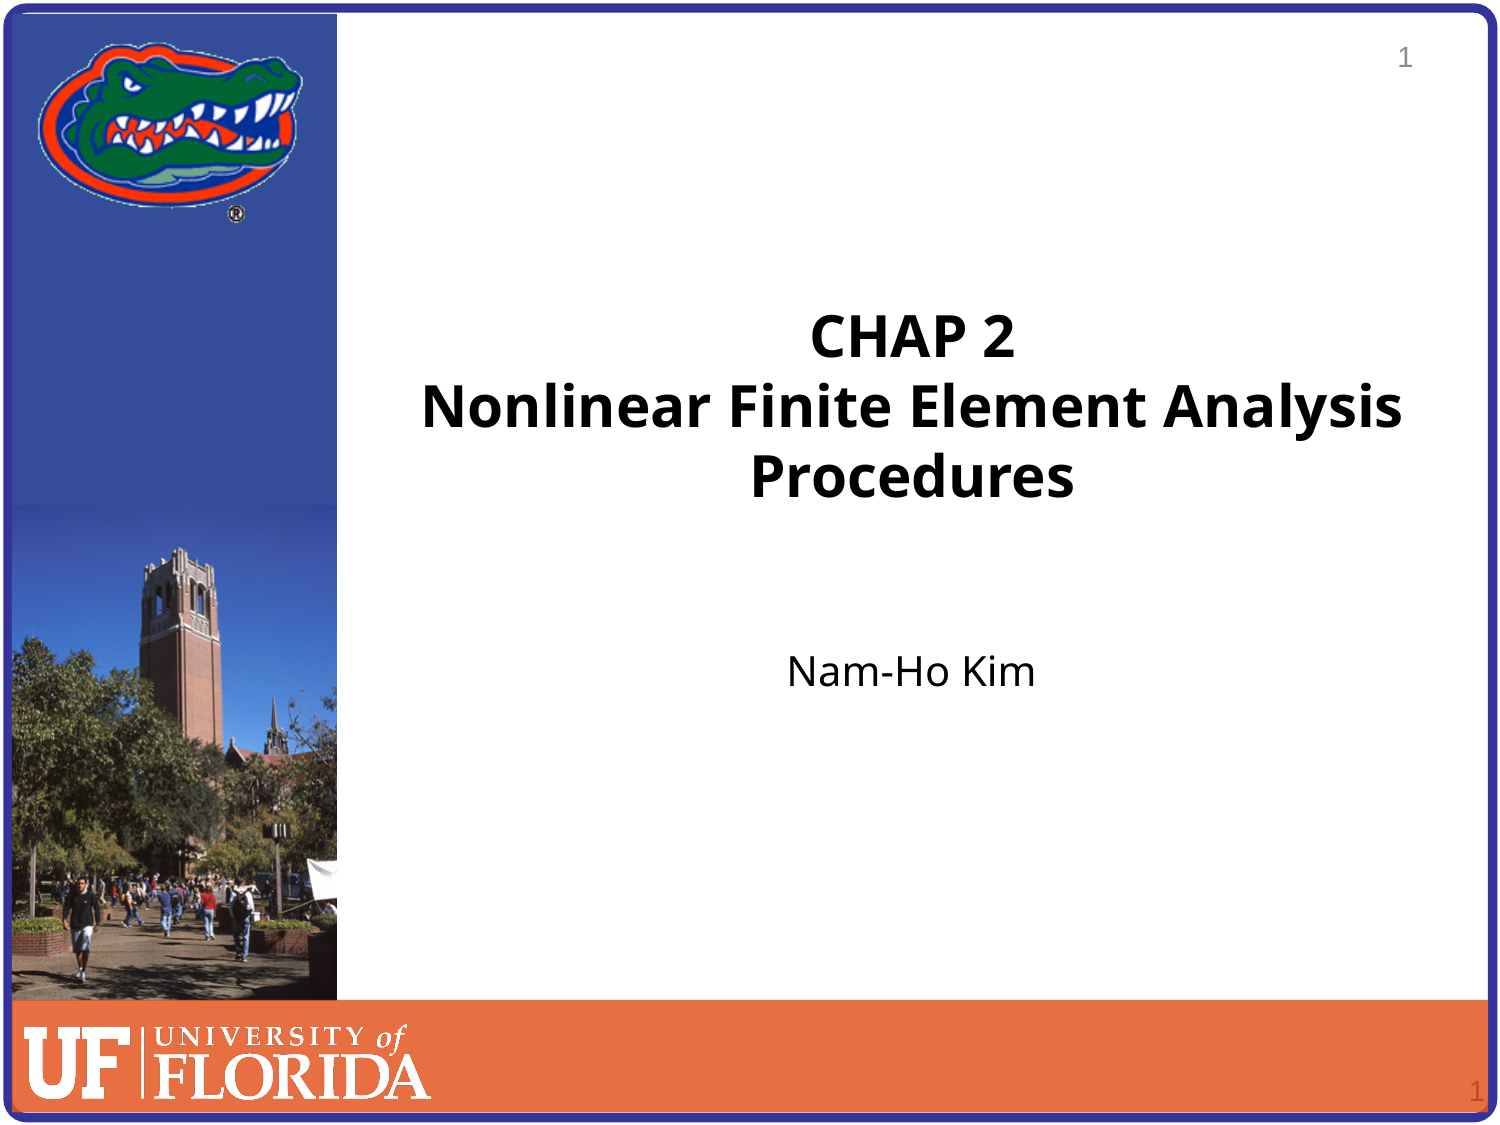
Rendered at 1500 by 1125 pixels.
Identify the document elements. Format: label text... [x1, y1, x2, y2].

title CHAP 2 Nonlinear Finite Element Analysis Procedures [340, 283, 1485, 525]
picture [29, 24, 314, 231]
picture [11, 505, 337, 999]
slide_number 1 [1382, 31, 1500, 82]
subtitle Nam-Ho Kim [338, 637, 1485, 926]
picture [24, 1024, 431, 1100]
